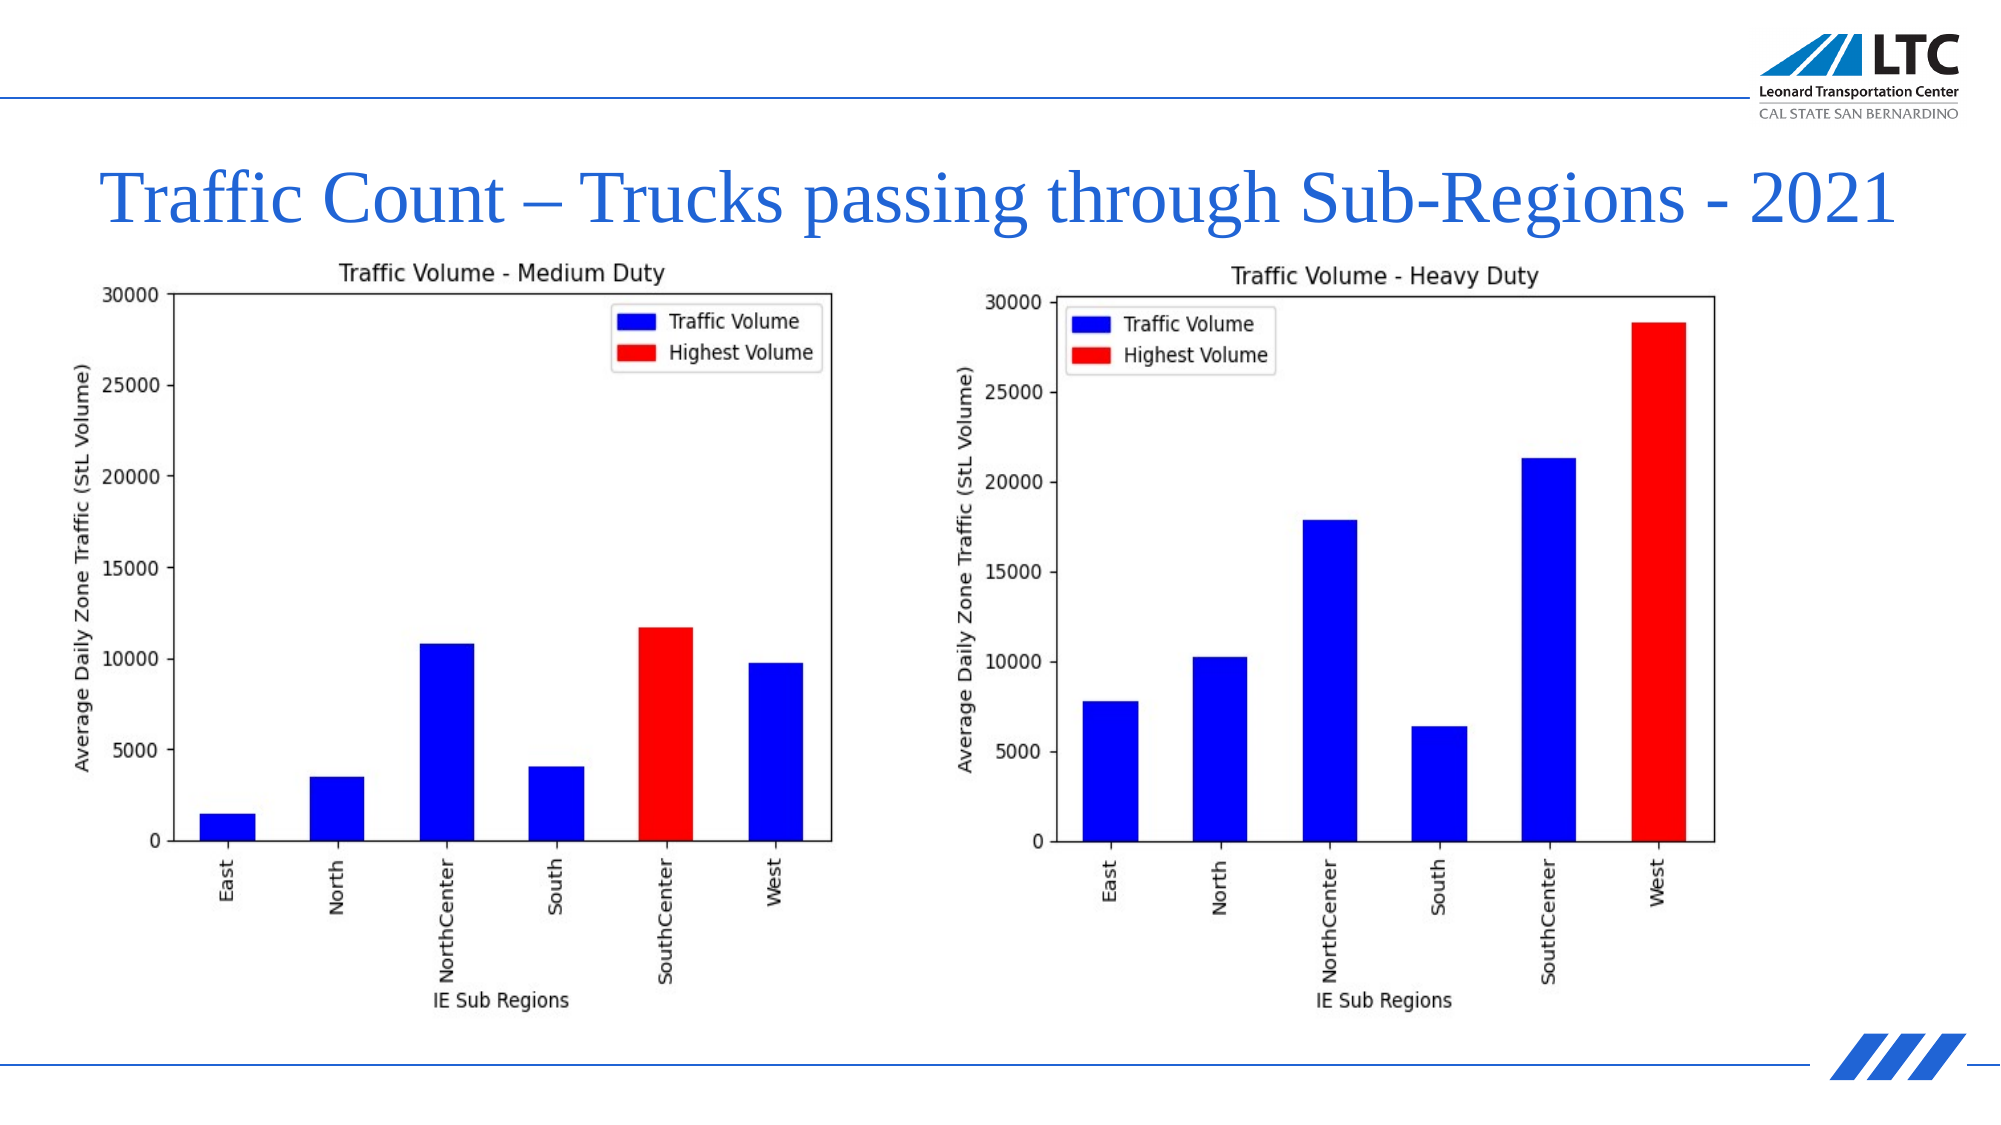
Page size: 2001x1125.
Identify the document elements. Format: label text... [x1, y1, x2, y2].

picture [62, 249, 843, 1027]
text_box [1906, 1033, 1968, 1081]
text_box [1865, 1033, 1927, 1081]
picture [945, 252, 1726, 1027]
picture [1749, 27, 1967, 127]
title Traffic Count – Trucks passing through Sub-Regions - 2021 [33, 146, 1967, 250]
text_box [1828, 1033, 1890, 1081]
